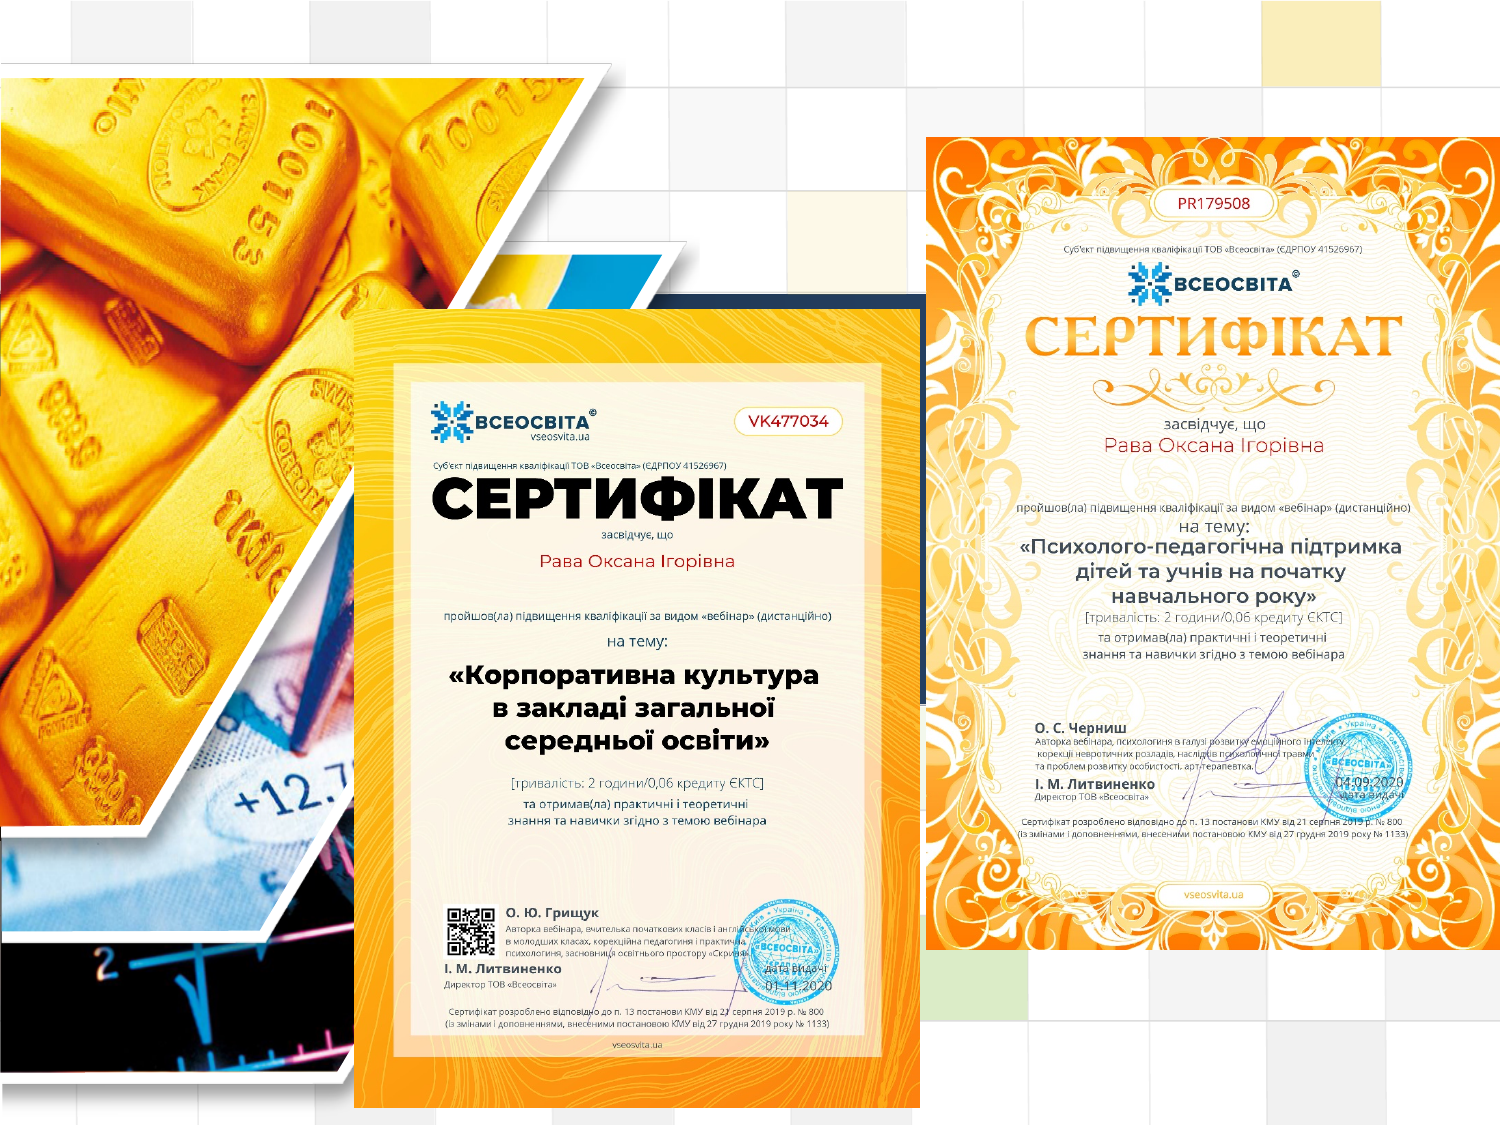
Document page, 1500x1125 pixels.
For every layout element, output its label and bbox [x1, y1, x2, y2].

picture [926, 136, 1500, 951]
picture [0, 50, 920, 1125]
